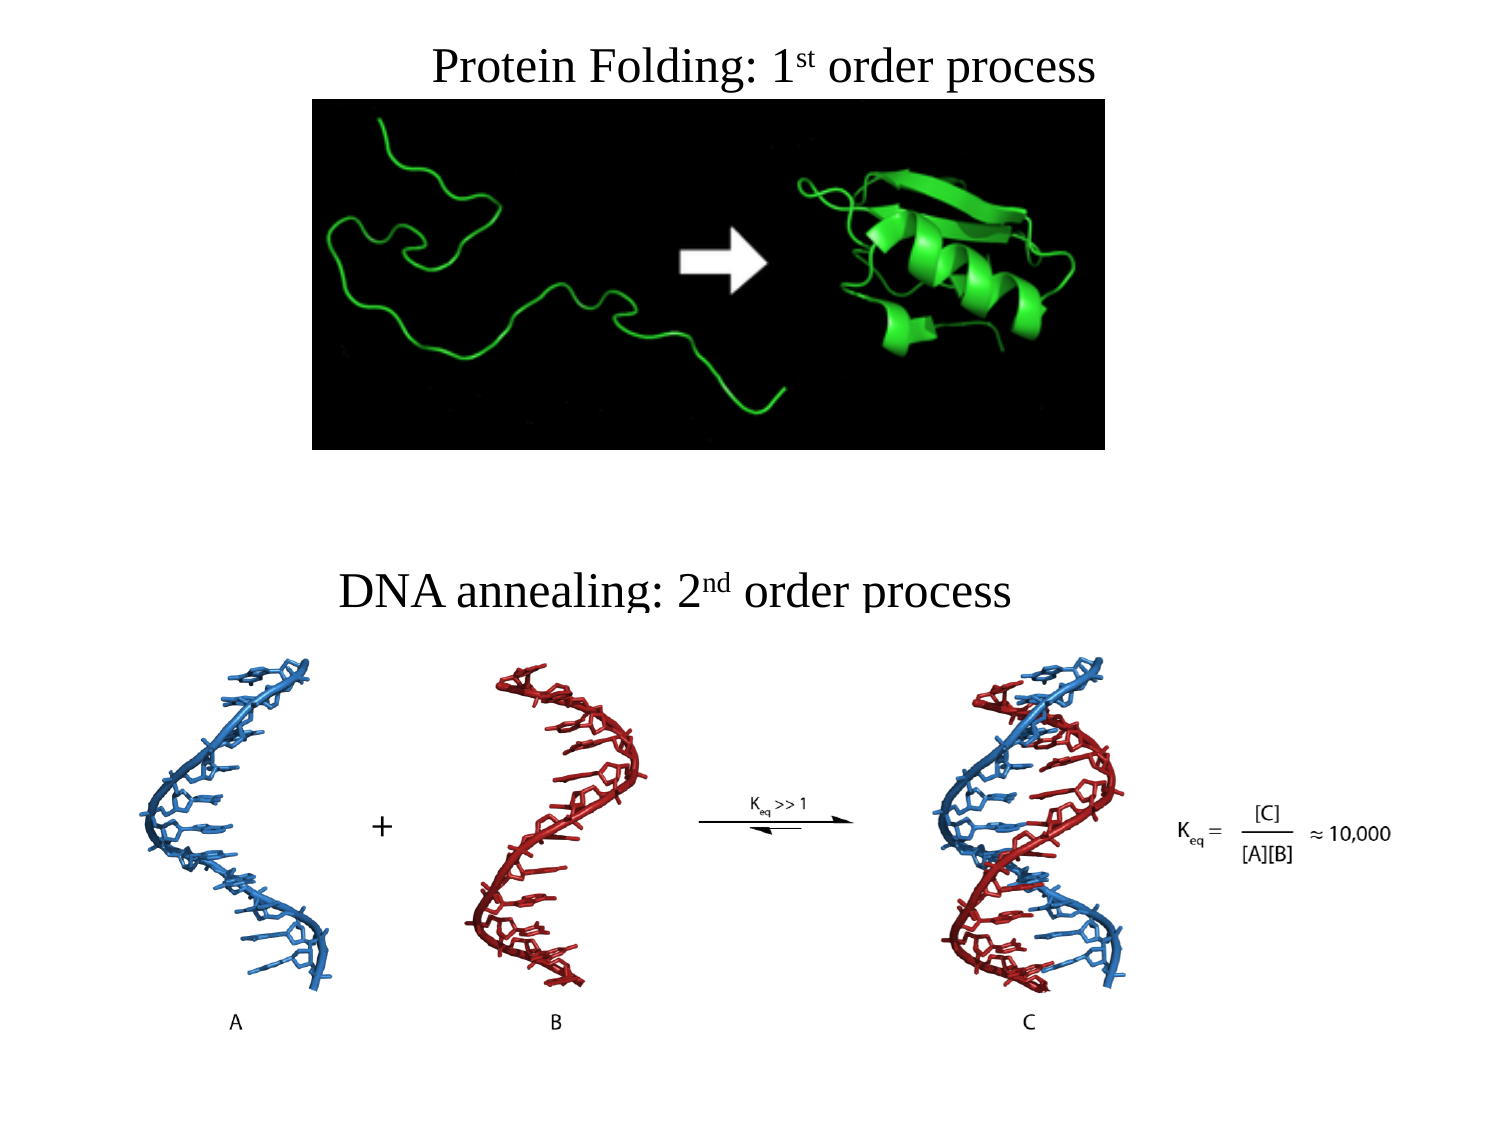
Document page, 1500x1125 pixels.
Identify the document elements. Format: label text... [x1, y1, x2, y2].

text_box Protein Folding: 1st order process [416, 24, 1112, 100]
picture [312, 99, 1105, 451]
picture [112, 613, 1426, 1071]
text_box DNA annealing: 2nd order process [323, 549, 1028, 611]
